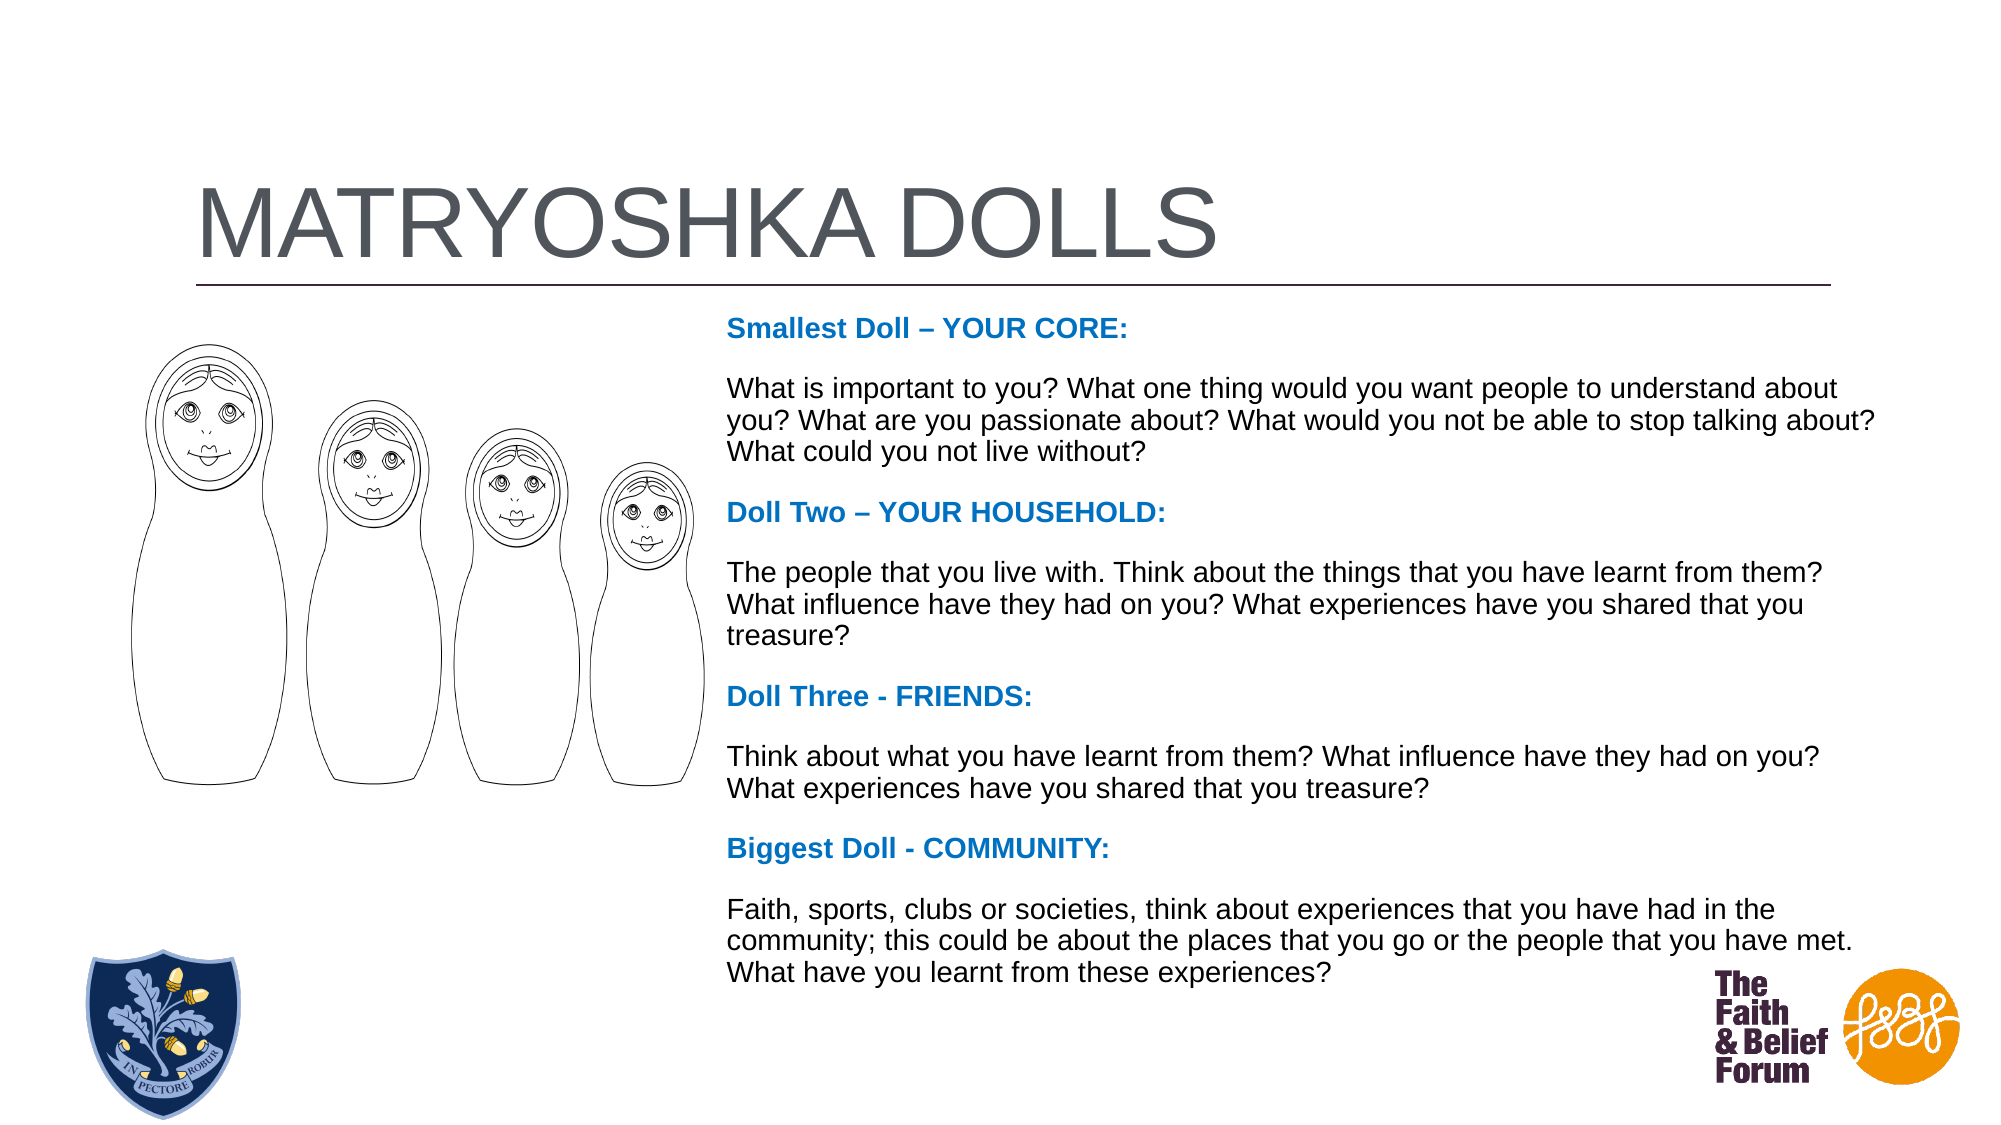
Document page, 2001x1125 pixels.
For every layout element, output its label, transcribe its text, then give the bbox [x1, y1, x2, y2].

picture [79, 947, 243, 1125]
title MATRYOSHKA DOLLS [180, 47, 1830, 285]
picture [1674, 928, 2000, 1125]
text_box Smallest Doll – YOUR CORE: What is important to you? What one thing would you want people to understand about you? What are you passionate about? What would you not be able to stop talking about? What could you not live without? Doll Two – YOUR HOUSEHOLD: The people that you live with. Think about the things that you have learnt from them? What influence have they had on you? What experiences have you shared that you treasure? Doll Three - FRIENDS: Think about what you have learnt from them? What influence have they had on you? What experiences have you shared that you treasure? Biggest Doll - COMMUNITY: Faith, sports, clubs or societies, think about experiences that you have had in the community; this could be about the places that you go or the people that you have met. What have you learnt from these experiences? [726, 305, 1891, 1017]
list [108, 305, 728, 803]
